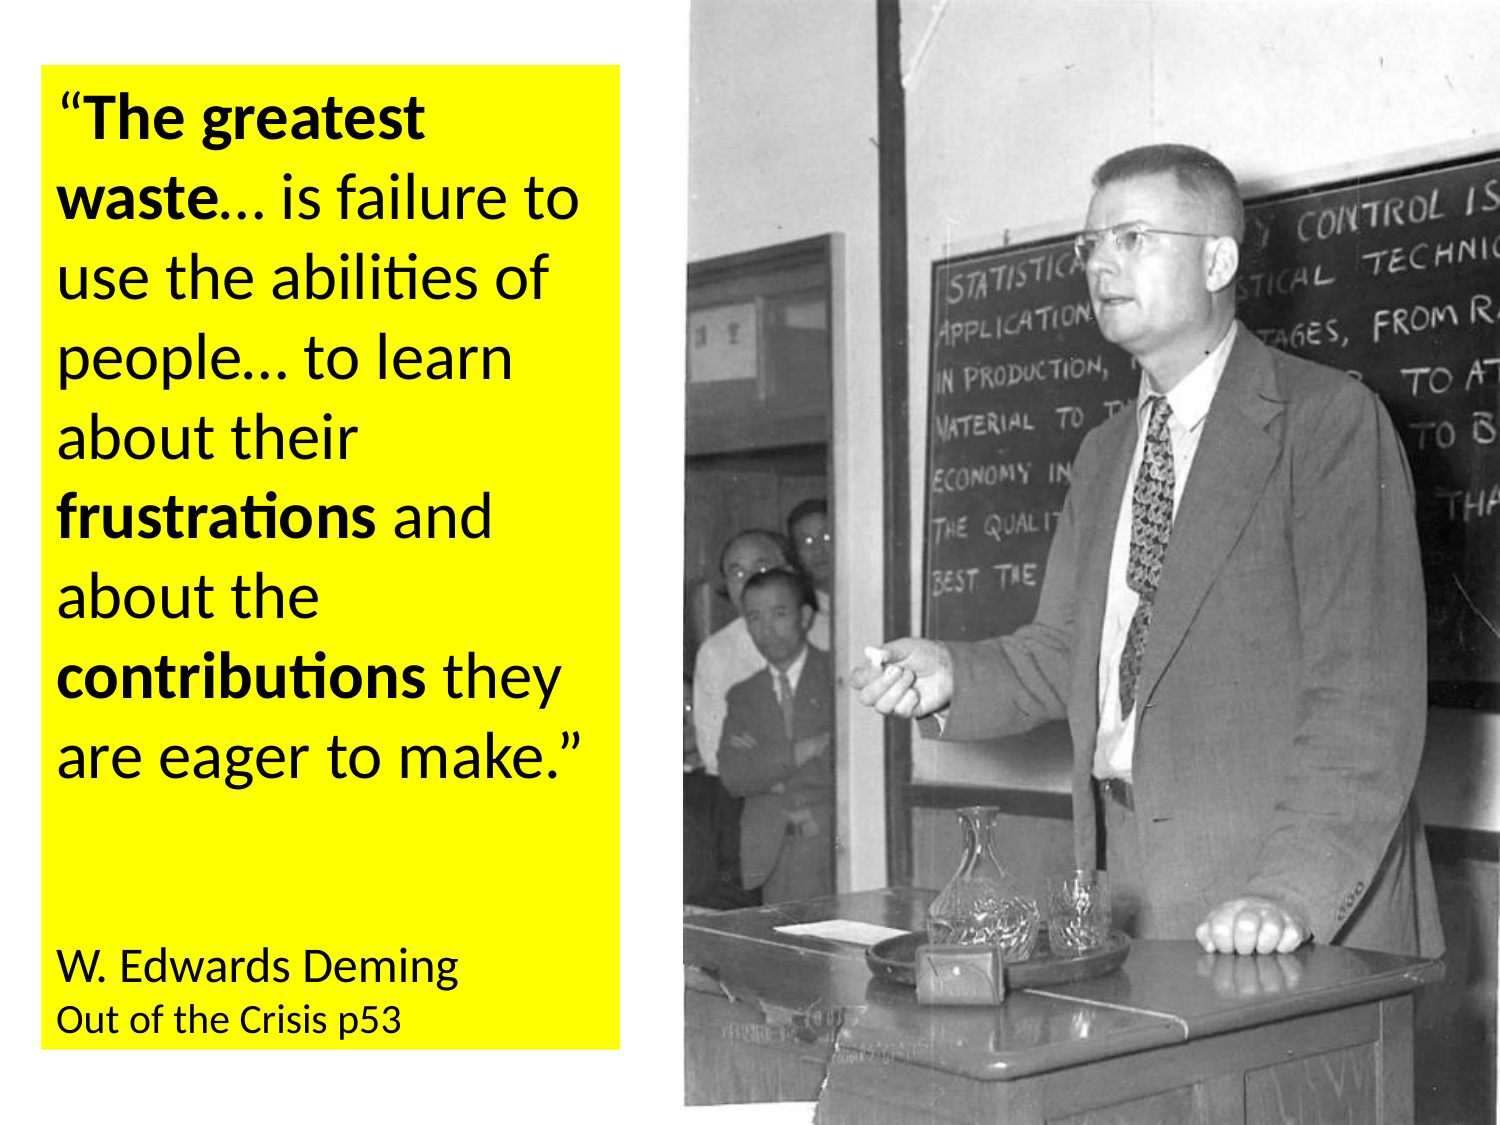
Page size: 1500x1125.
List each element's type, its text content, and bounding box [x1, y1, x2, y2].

text_box “The greatest waste… is failure to use the abilities of people… to learn about their frustrations and about the contributions they are eager to make.” W. Edwards Deming Out of the Crisis p53 [41, 65, 621, 1050]
picture [683, 0, 1500, 1125]
